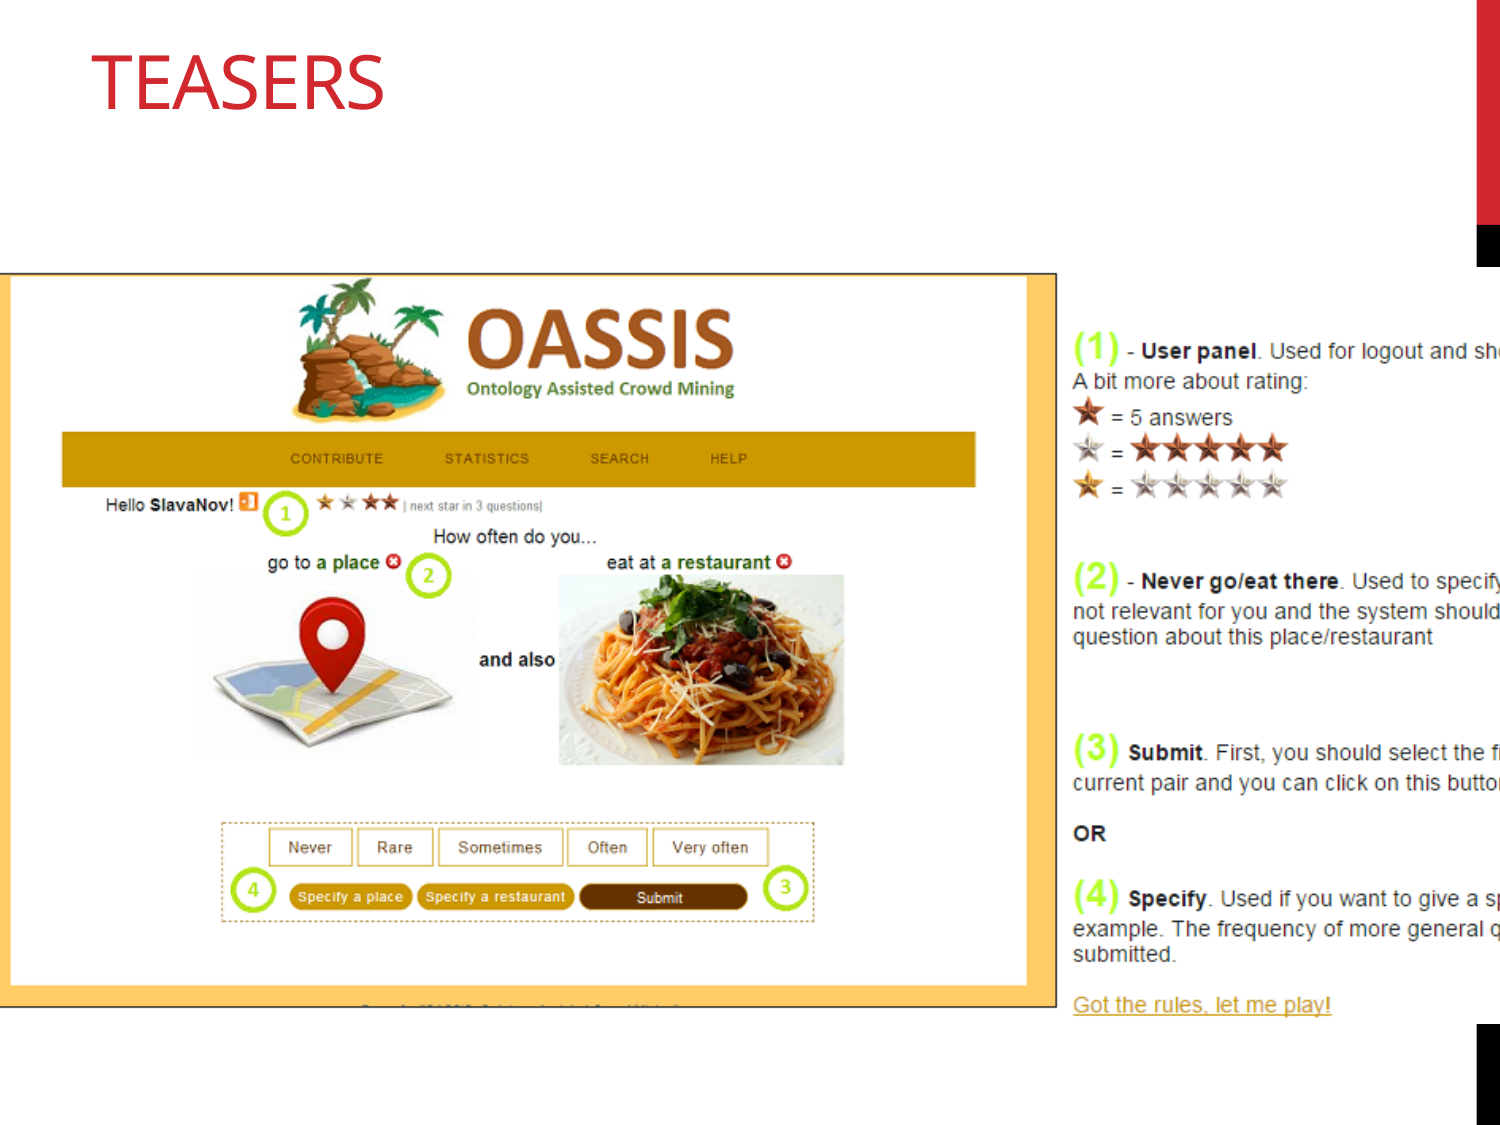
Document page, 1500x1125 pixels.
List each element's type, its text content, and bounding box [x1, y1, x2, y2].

picture [0, 266, 1500, 1024]
text_box TEASERS [76, 19, 1027, 132]
